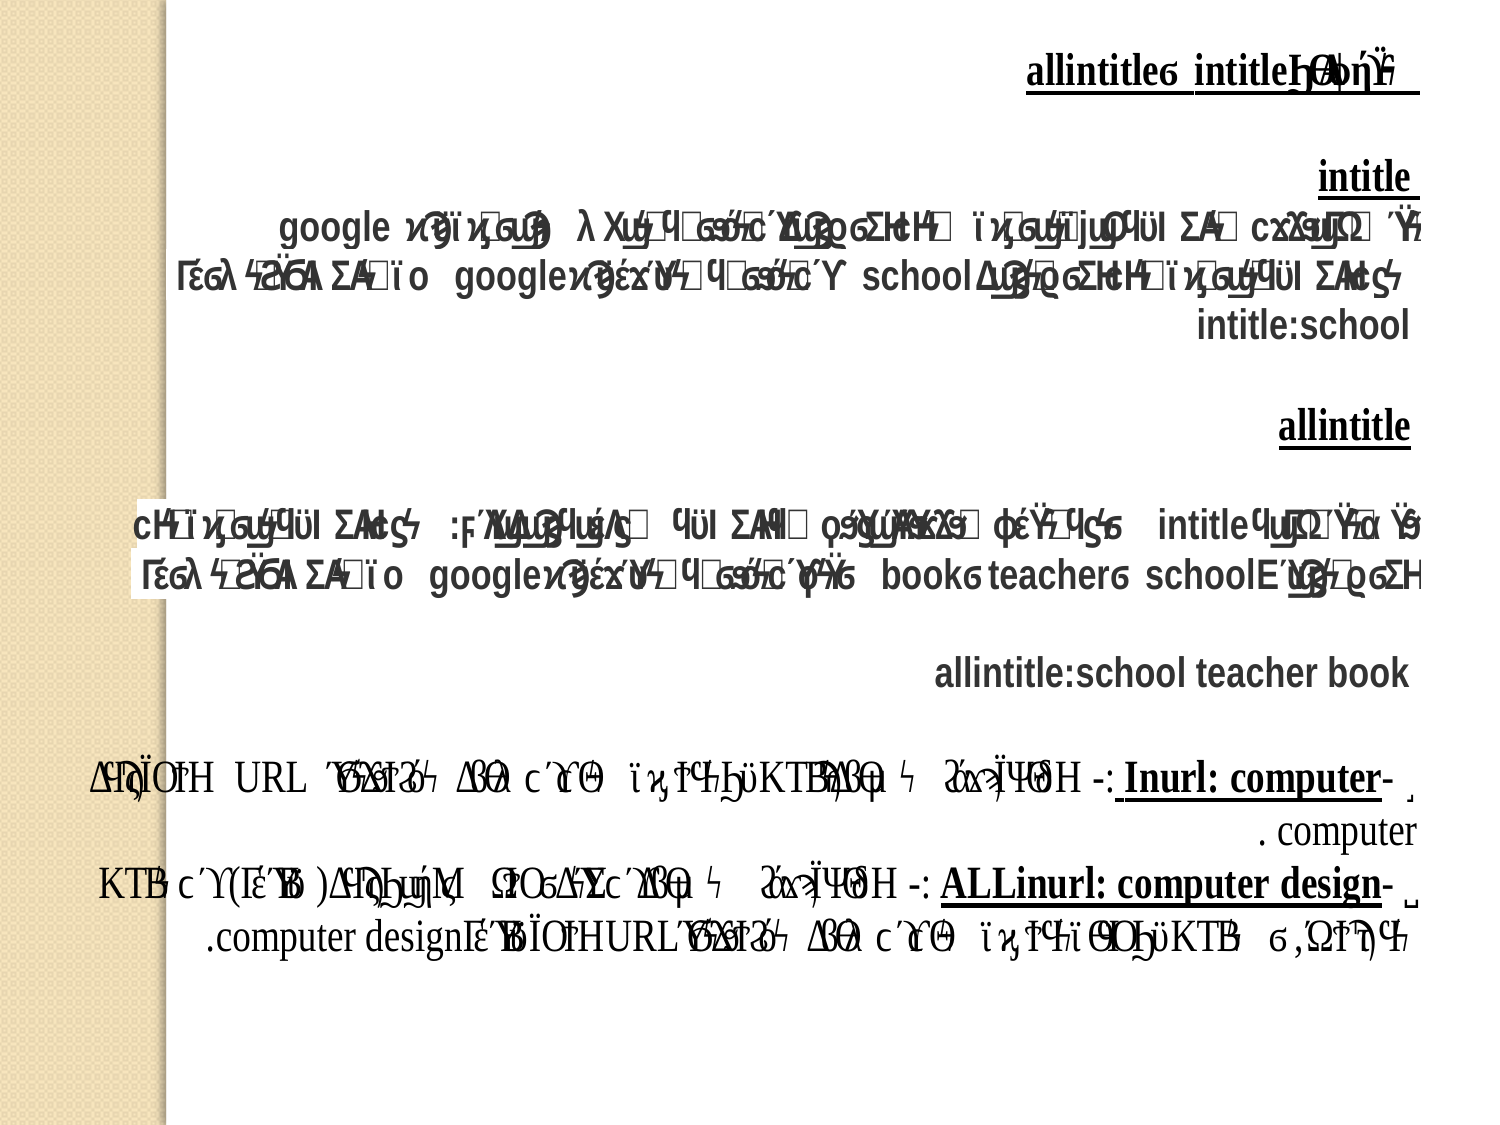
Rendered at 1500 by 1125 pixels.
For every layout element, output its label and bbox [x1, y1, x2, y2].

picture [88, 42, 1421, 965]
